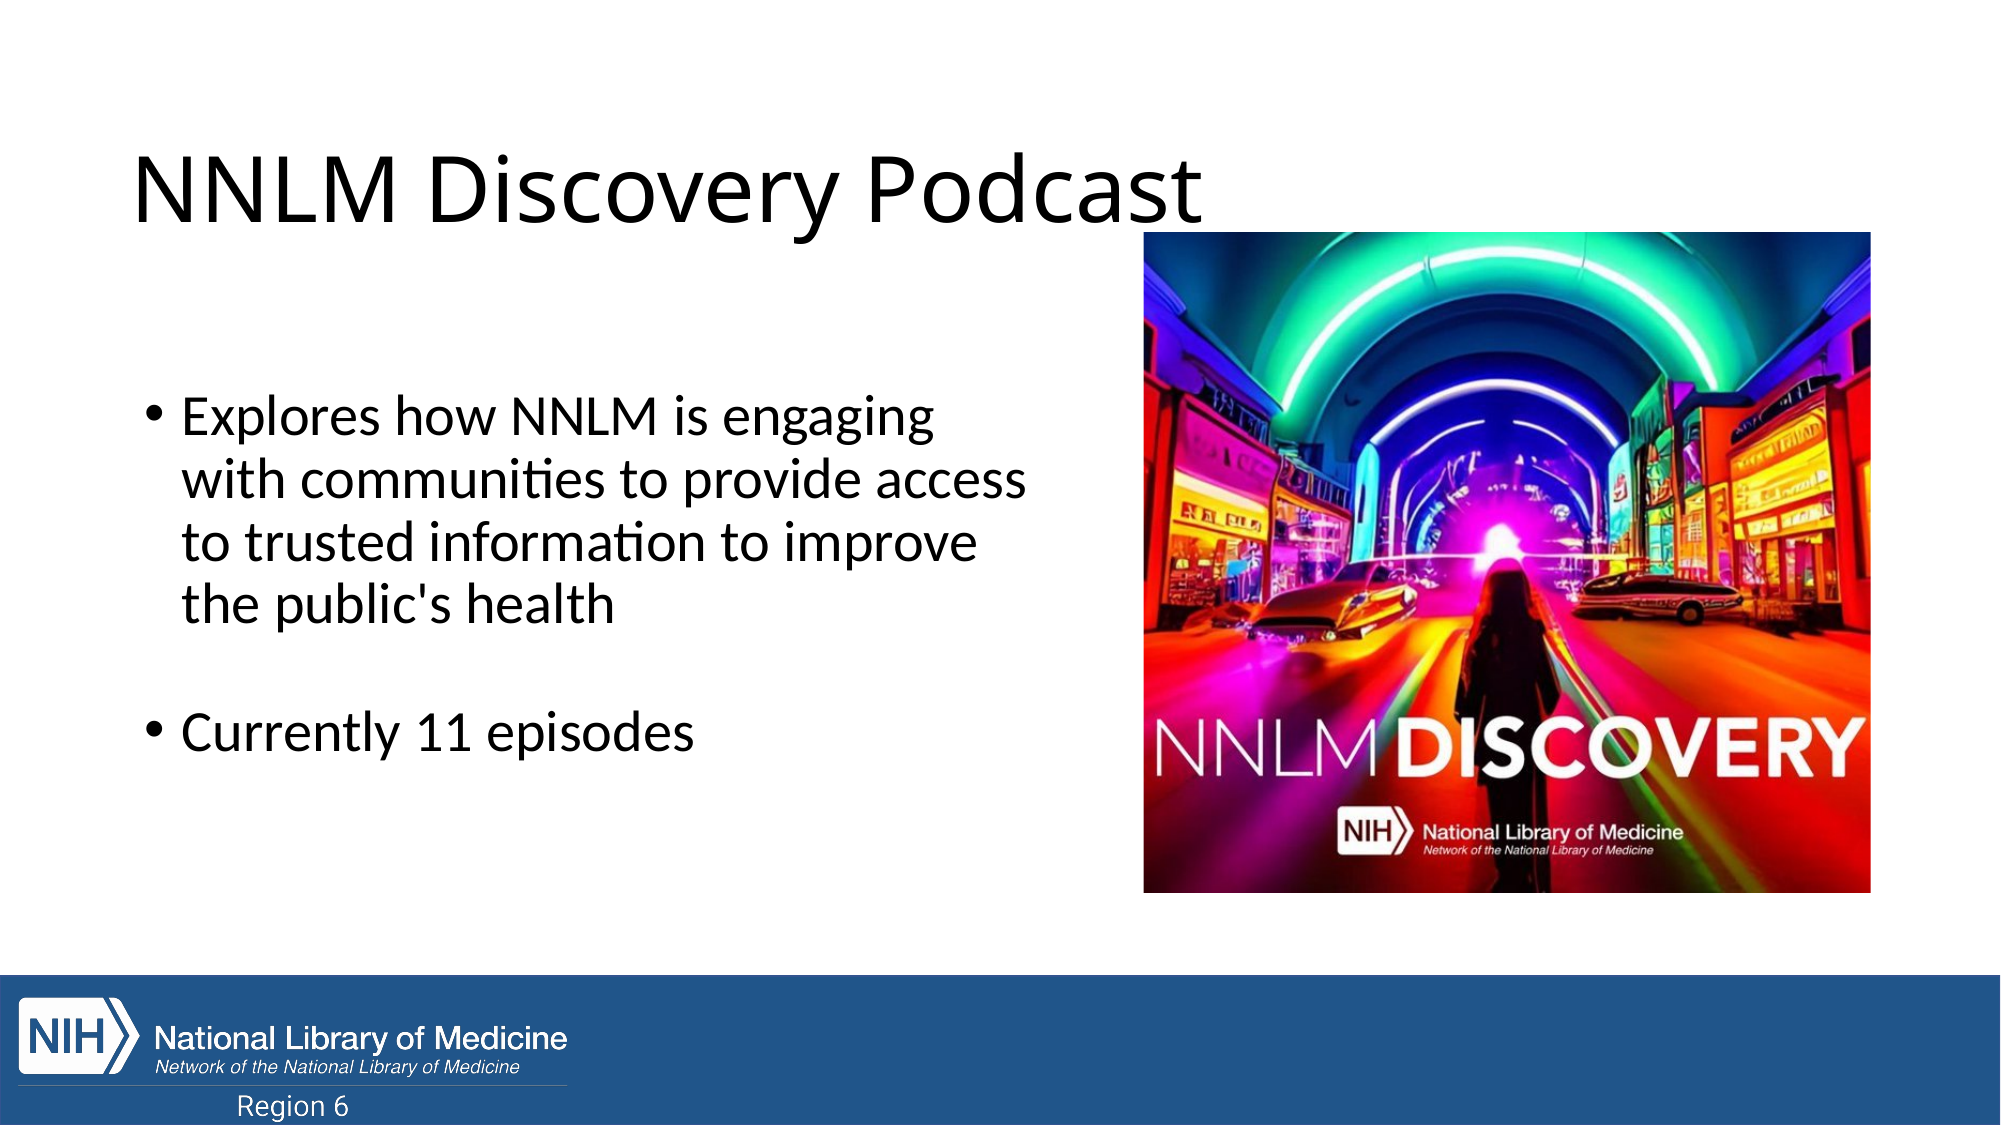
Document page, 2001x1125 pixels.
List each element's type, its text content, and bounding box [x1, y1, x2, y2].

title NNLM Discovery Podcast [115, 128, 1678, 258]
list Explores how NNLM is engaging with communities to provide access to trusted information to improve the public's health Currently 11 episodes [129, 377, 1053, 819]
picture [18, 997, 568, 1125]
picture [1143, 232, 1871, 893]
